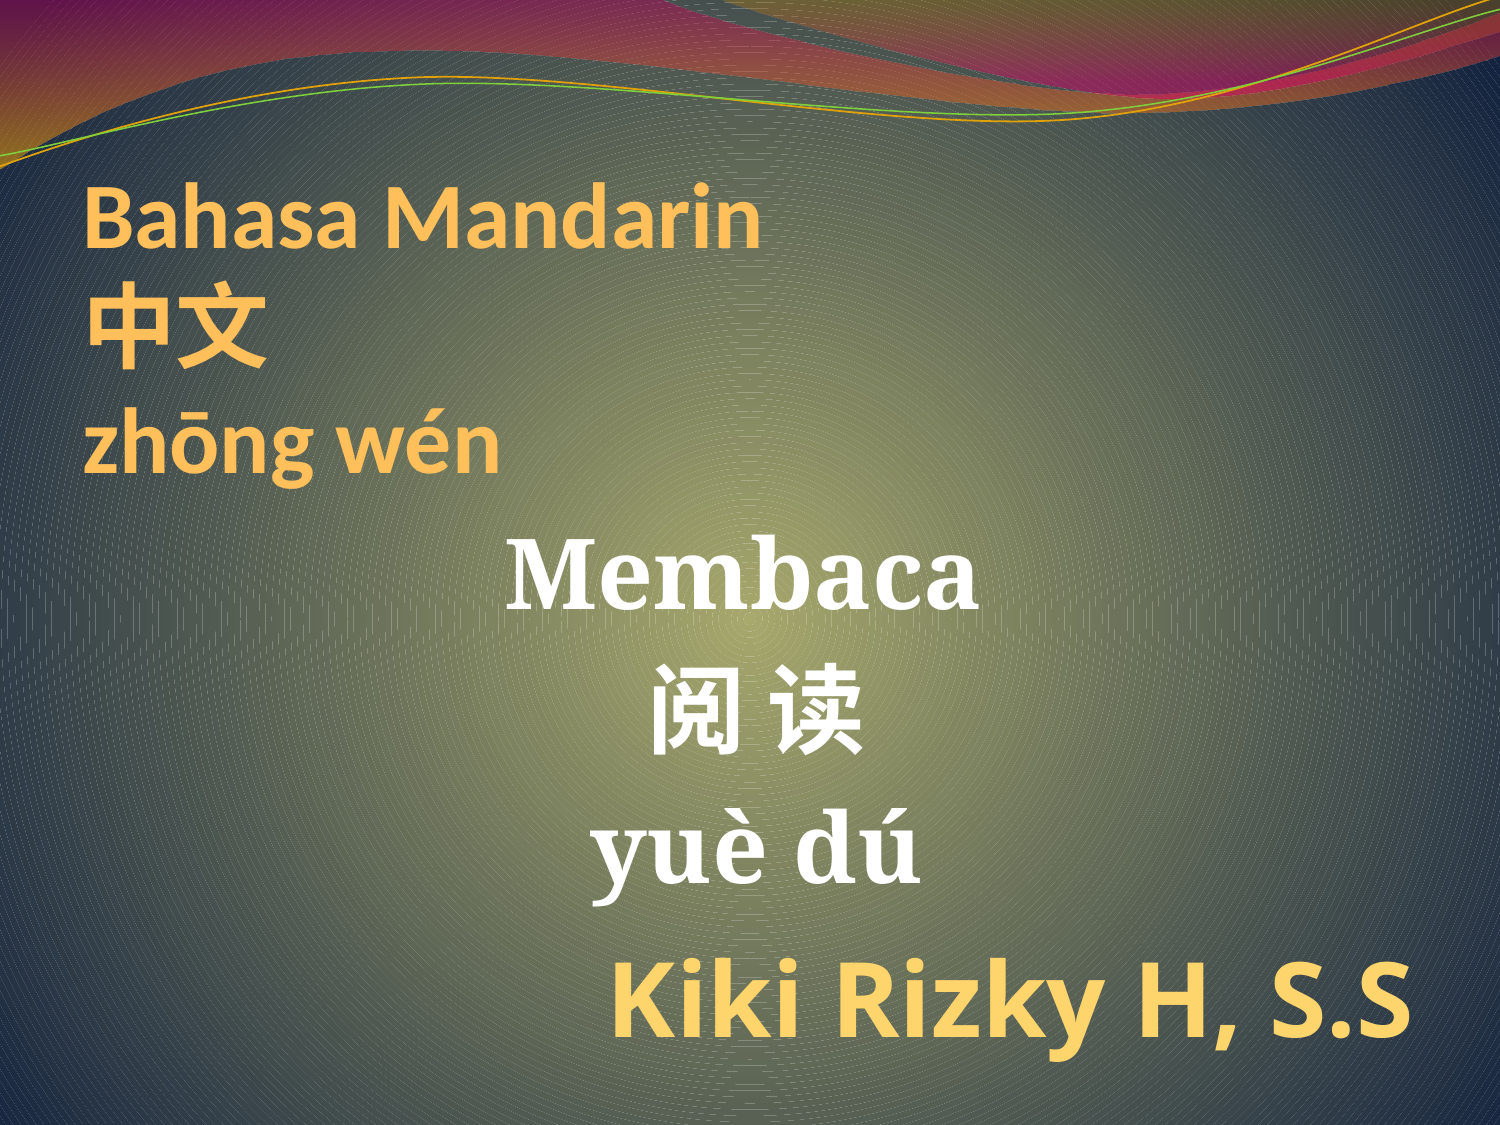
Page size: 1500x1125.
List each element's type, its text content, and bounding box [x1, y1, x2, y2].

text_box Kiki Rizky H, S.S [92, 924, 1432, 1068]
title Bahasa Mandarin 中文 zhōng wén [82, 152, 1370, 493]
subtitle Membaca 阅 读 yuè dú [117, 503, 1406, 914]
